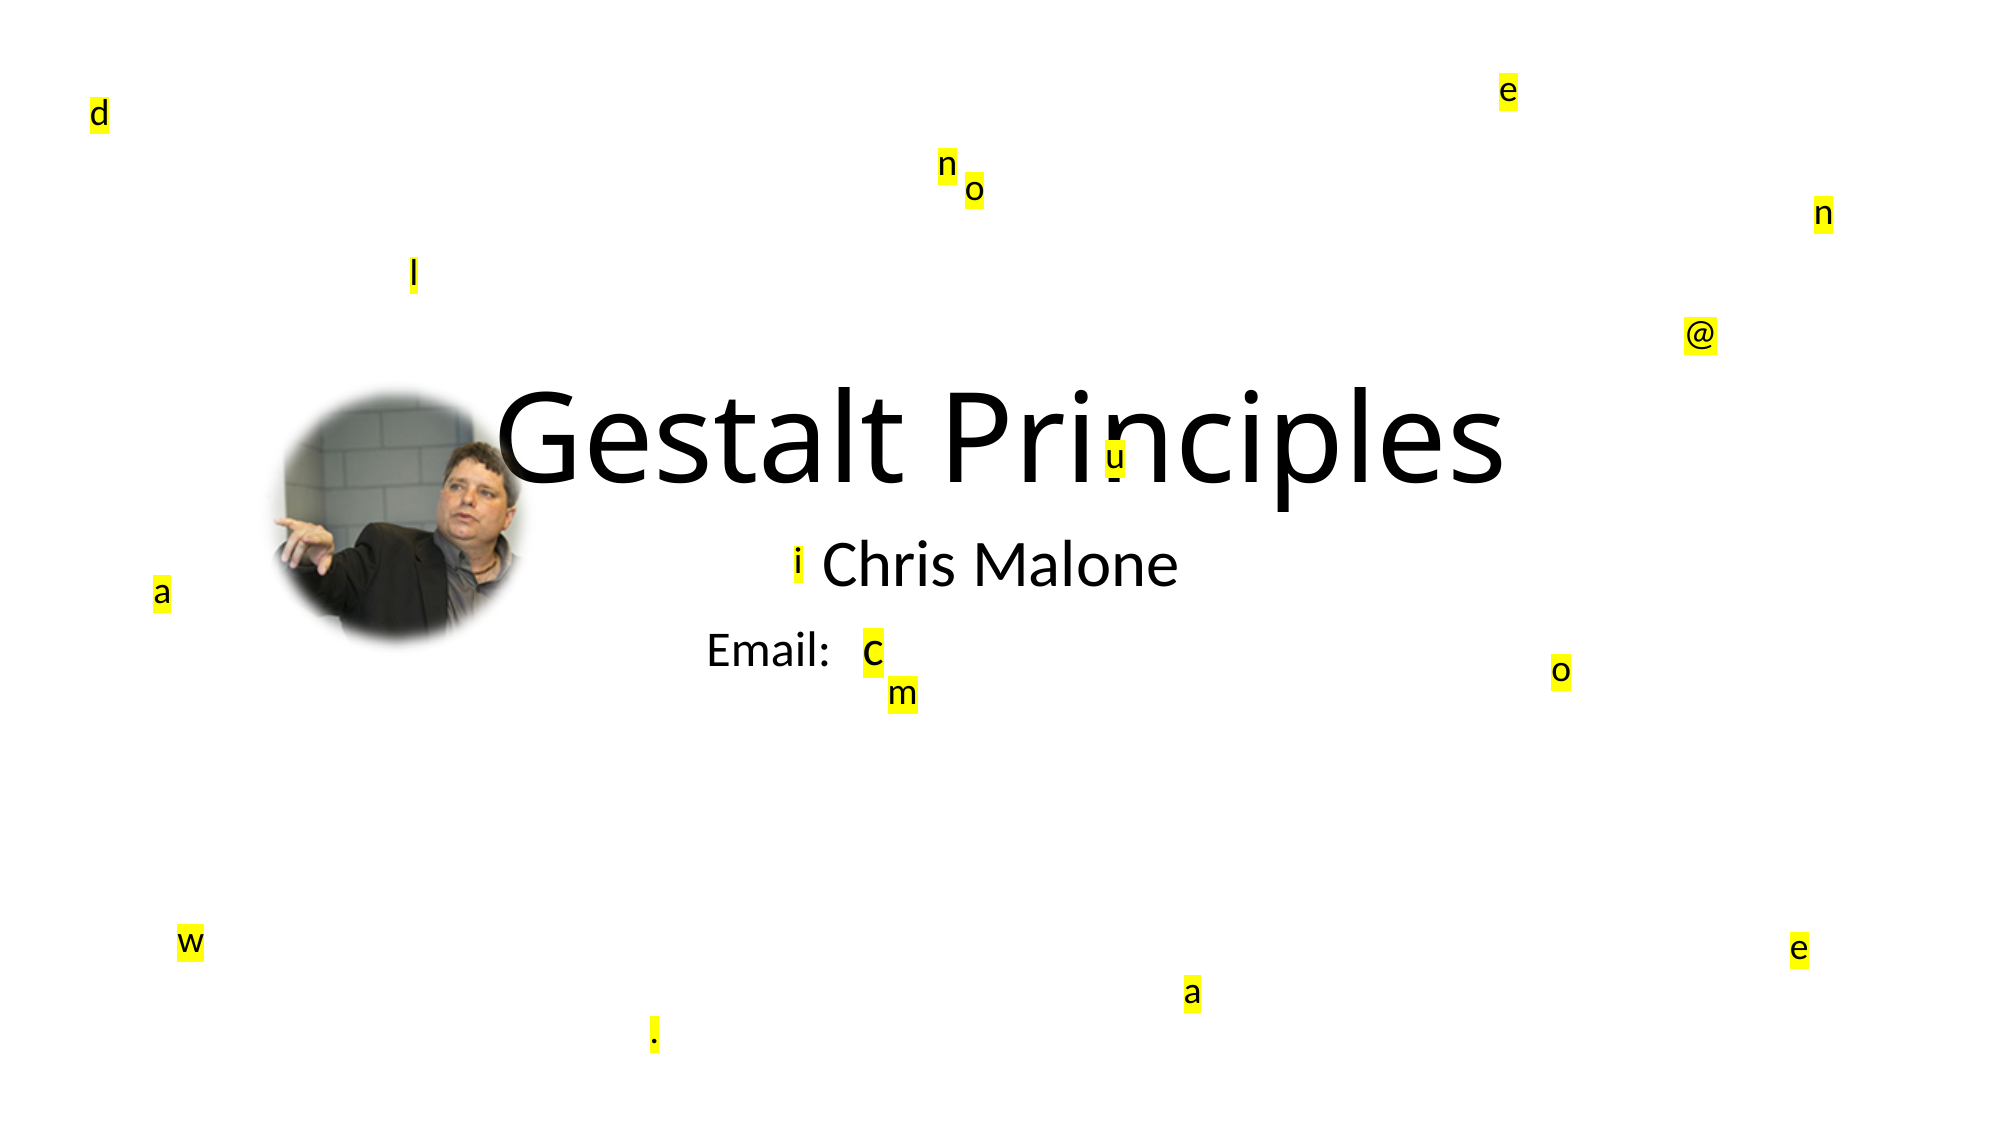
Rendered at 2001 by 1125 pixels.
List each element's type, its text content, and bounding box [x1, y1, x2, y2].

text_box a [138, 558, 216, 619]
text_box d [75, 80, 153, 140]
text_box c [847, 608, 898, 683]
text_box o [1536, 636, 1614, 697]
text_box a [1168, 958, 1246, 1019]
text_box u [1090, 423, 1168, 483]
picture [258, 379, 537, 656]
text_box @ [1668, 300, 1746, 361]
text_box e [1484, 56, 1562, 117]
text_box i [779, 528, 857, 589]
text_box n [1798, 179, 1876, 240]
text_box w [162, 907, 240, 967]
text_box l [394, 240, 472, 300]
text_box m [872, 659, 950, 719]
title Gestalt Principles [249, 125, 1750, 518]
text_box . [634, 999, 712, 1059]
text_box n [922, 130, 1000, 191]
text_box Chris Malone Email: malone@winona.edu [536, 512, 1466, 688]
text_box o [950, 155, 1028, 215]
text_box e [1775, 915, 1853, 975]
